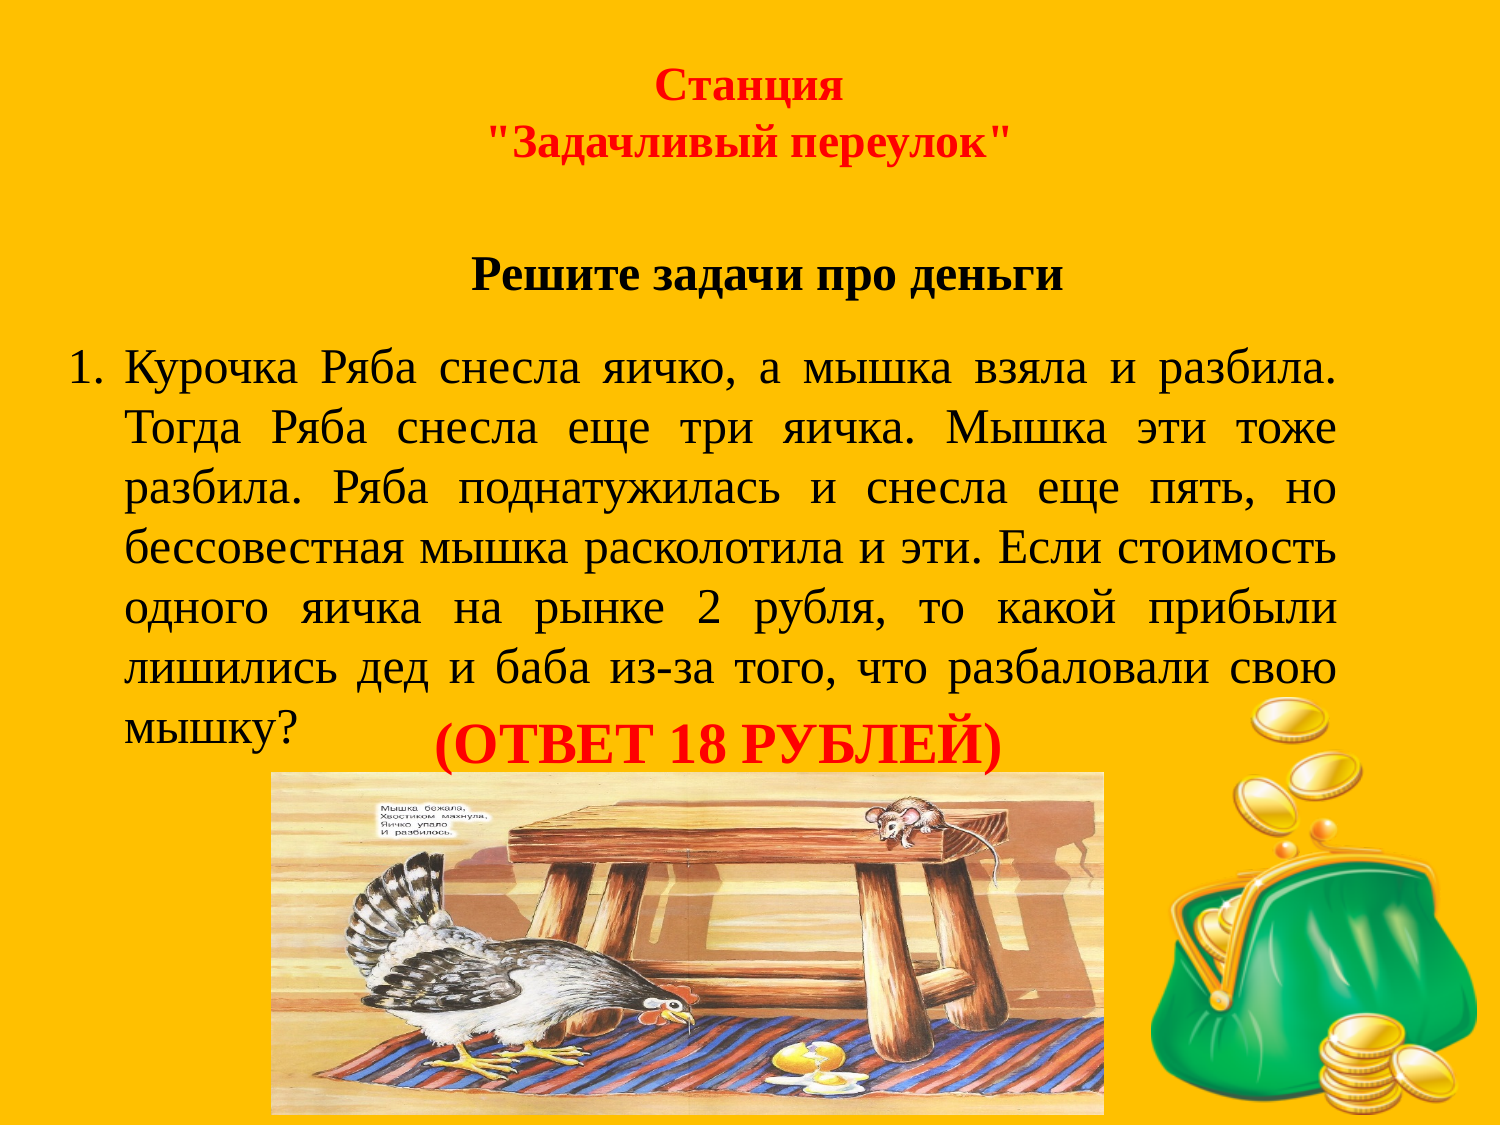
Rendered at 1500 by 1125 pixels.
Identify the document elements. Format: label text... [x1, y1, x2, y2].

text_box (ОТВЕТ 18 РУБЛЕЙ) [419, 697, 1018, 771]
picture [1151, 697, 1477, 1115]
text_box Решите задачи про деньги [456, 232, 1080, 308]
picture [271, 772, 1104, 1115]
title Станция "Задачливый переулок" [75, 45, 1425, 233]
text_box Курочка Ряба снесла яичко, а мышка взяла и разбила. Тогда Ряба снесла еще три яичка. Мышка эти тоже разбила. Ряба поднатужилась и снесла еще пять, но бессовестная мышка расколотила и эти. Если стоимость одного яичка на рынке 2 рубля, то какой прибыли лишились дед и баба из-за того, что разбаловали свою мышку? [53, 326, 1353, 761]
